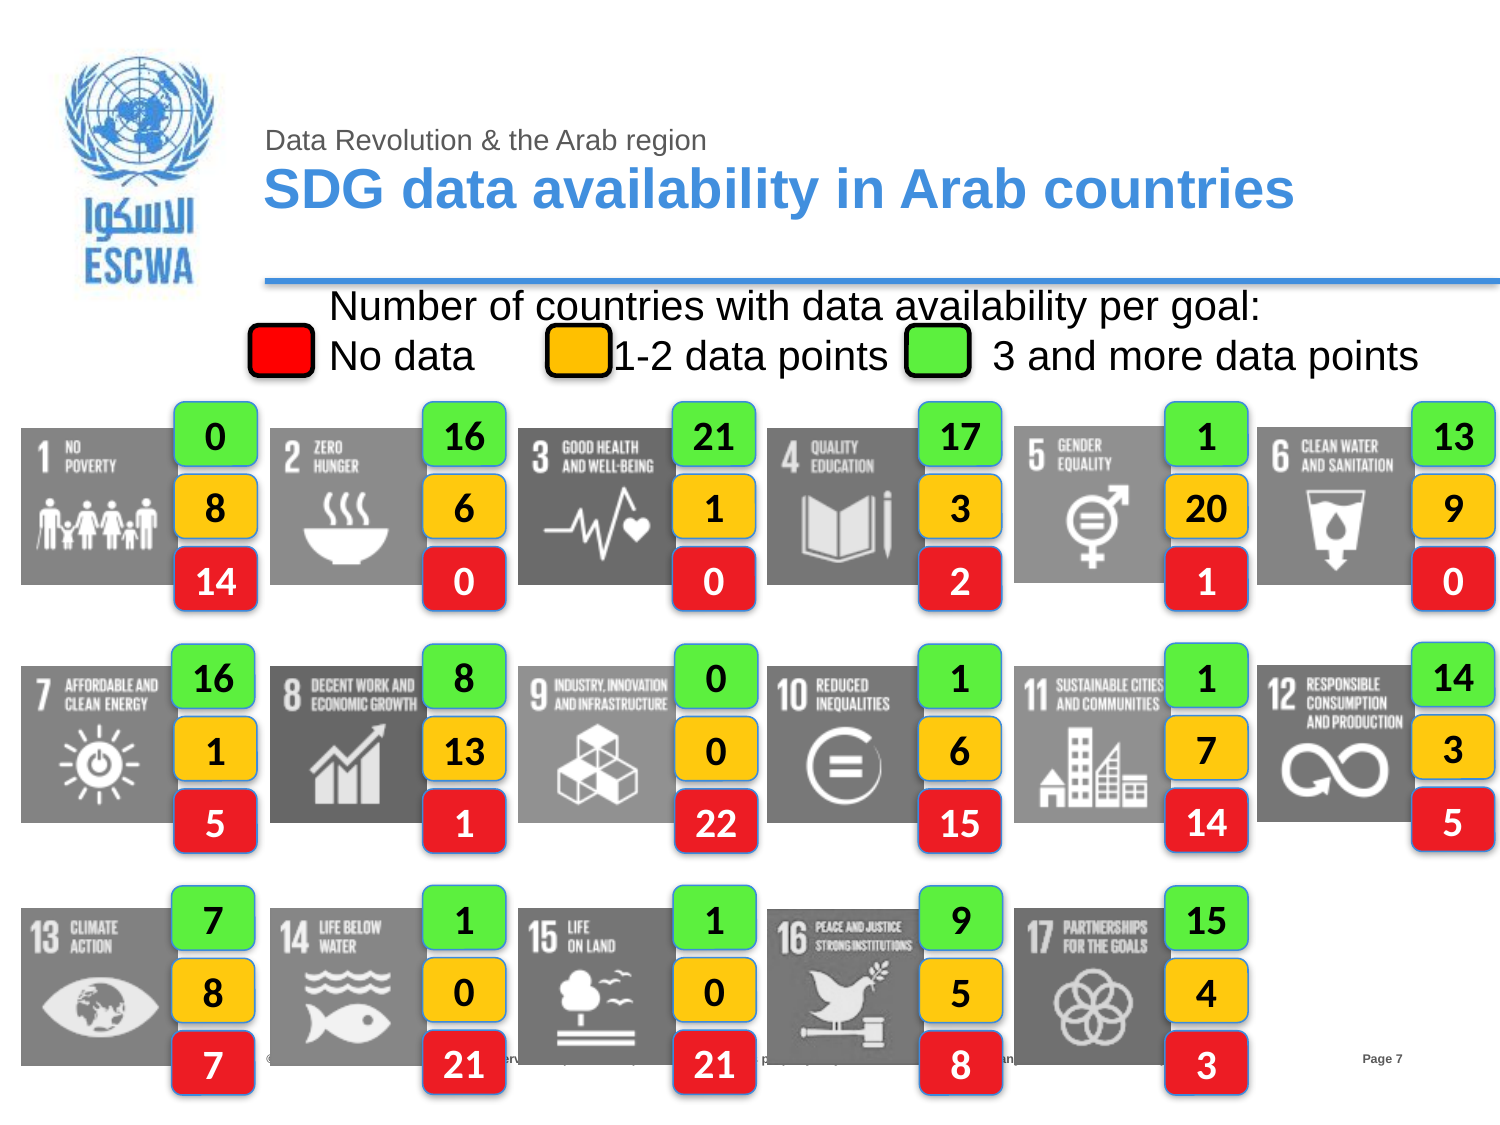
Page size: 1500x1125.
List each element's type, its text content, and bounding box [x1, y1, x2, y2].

text_box 1 [917, 643, 1003, 710]
picture [767, 909, 924, 1065]
picture [1257, 427, 1415, 585]
text_box 3 [1418, 714, 1496, 780]
text_box [249, 324, 314, 377]
text_box 15 [1164, 885, 1249, 951]
text_box 0 [173, 401, 259, 467]
picture [270, 428, 427, 585]
text_box 0 [421, 545, 507, 612]
text_box 13 [1411, 401, 1496, 467]
text_box 1 [183, 715, 258, 782]
picture [1014, 907, 1171, 1065]
text_box 8 [421, 643, 507, 710]
text_box 0 [430, 956, 507, 1023]
text_box 2 [917, 545, 1003, 612]
text_box 5 [1410, 786, 1496, 853]
text_box 14 [1164, 787, 1249, 854]
text_box 8 [918, 1029, 1004, 1096]
text_box 1 [421, 884, 507, 951]
text_box 0 [1411, 545, 1496, 612]
text_box 13 [430, 715, 507, 782]
text_box 20 [1176, 473, 1249, 540]
text_box 21 [421, 1029, 507, 1096]
text_box 1 [421, 788, 507, 854]
text_box 21 [671, 401, 757, 467]
text_box 1 [672, 884, 758, 951]
text_box 7 [170, 1029, 256, 1096]
text_box 1 [1164, 401, 1249, 467]
picture [767, 666, 924, 823]
text_box 1 [679, 473, 757, 540]
list SDG data availability in Arab countries [263, 152, 1402, 221]
text_box 9 [918, 885, 1004, 951]
picture [1014, 426, 1171, 584]
text_box 8 [183, 473, 259, 540]
picture [20, 428, 178, 585]
text_box 1 [1164, 545, 1249, 612]
text_box 6 [430, 473, 507, 540]
picture [518, 666, 676, 823]
text_box 16 [421, 401, 507, 467]
text_box 22 [673, 788, 759, 854]
picture [270, 666, 427, 823]
text_box 9 [1418, 473, 1496, 540]
text_box 3 [930, 473, 1003, 540]
picture [1257, 665, 1415, 823]
text_box 3 [1164, 1029, 1249, 1096]
picture [270, 908, 427, 1066]
text_box 7 [170, 885, 256, 951]
text_box 1 [1164, 642, 1249, 709]
list Data Revolution & the Arab region [264, 133, 1403, 154]
text_box 0 [679, 715, 759, 782]
text_box 15 [917, 788, 1003, 854]
text_box 16 [170, 643, 256, 710]
text_box 4 [1176, 957, 1249, 1024]
text_box 0 [679, 956, 758, 1023]
text_box 8 [183, 957, 256, 1024]
text_box [546, 324, 612, 377]
text_box 0 [671, 545, 757, 612]
text_box 7 [1176, 714, 1249, 781]
text_box [905, 324, 971, 377]
text_box 5 [173, 788, 258, 854]
text_box Number of countries with data availability per goal: No data 1-2 data points 3 and more data points [314, 271, 1477, 386]
picture [518, 428, 676, 585]
text_box 6 [927, 715, 1003, 782]
text_box 0 [673, 643, 759, 710]
text_box 14 [1410, 641, 1496, 708]
text_box 21 [672, 1029, 758, 1096]
picture [0, 0, 250, 303]
picture [767, 428, 925, 585]
picture [20, 666, 178, 823]
text_box 5 [927, 957, 1004, 1024]
picture [1014, 666, 1171, 823]
picture [518, 907, 676, 1065]
picture [20, 908, 178, 1066]
text_box 17 [917, 401, 1003, 467]
text_box 14 [173, 545, 259, 612]
